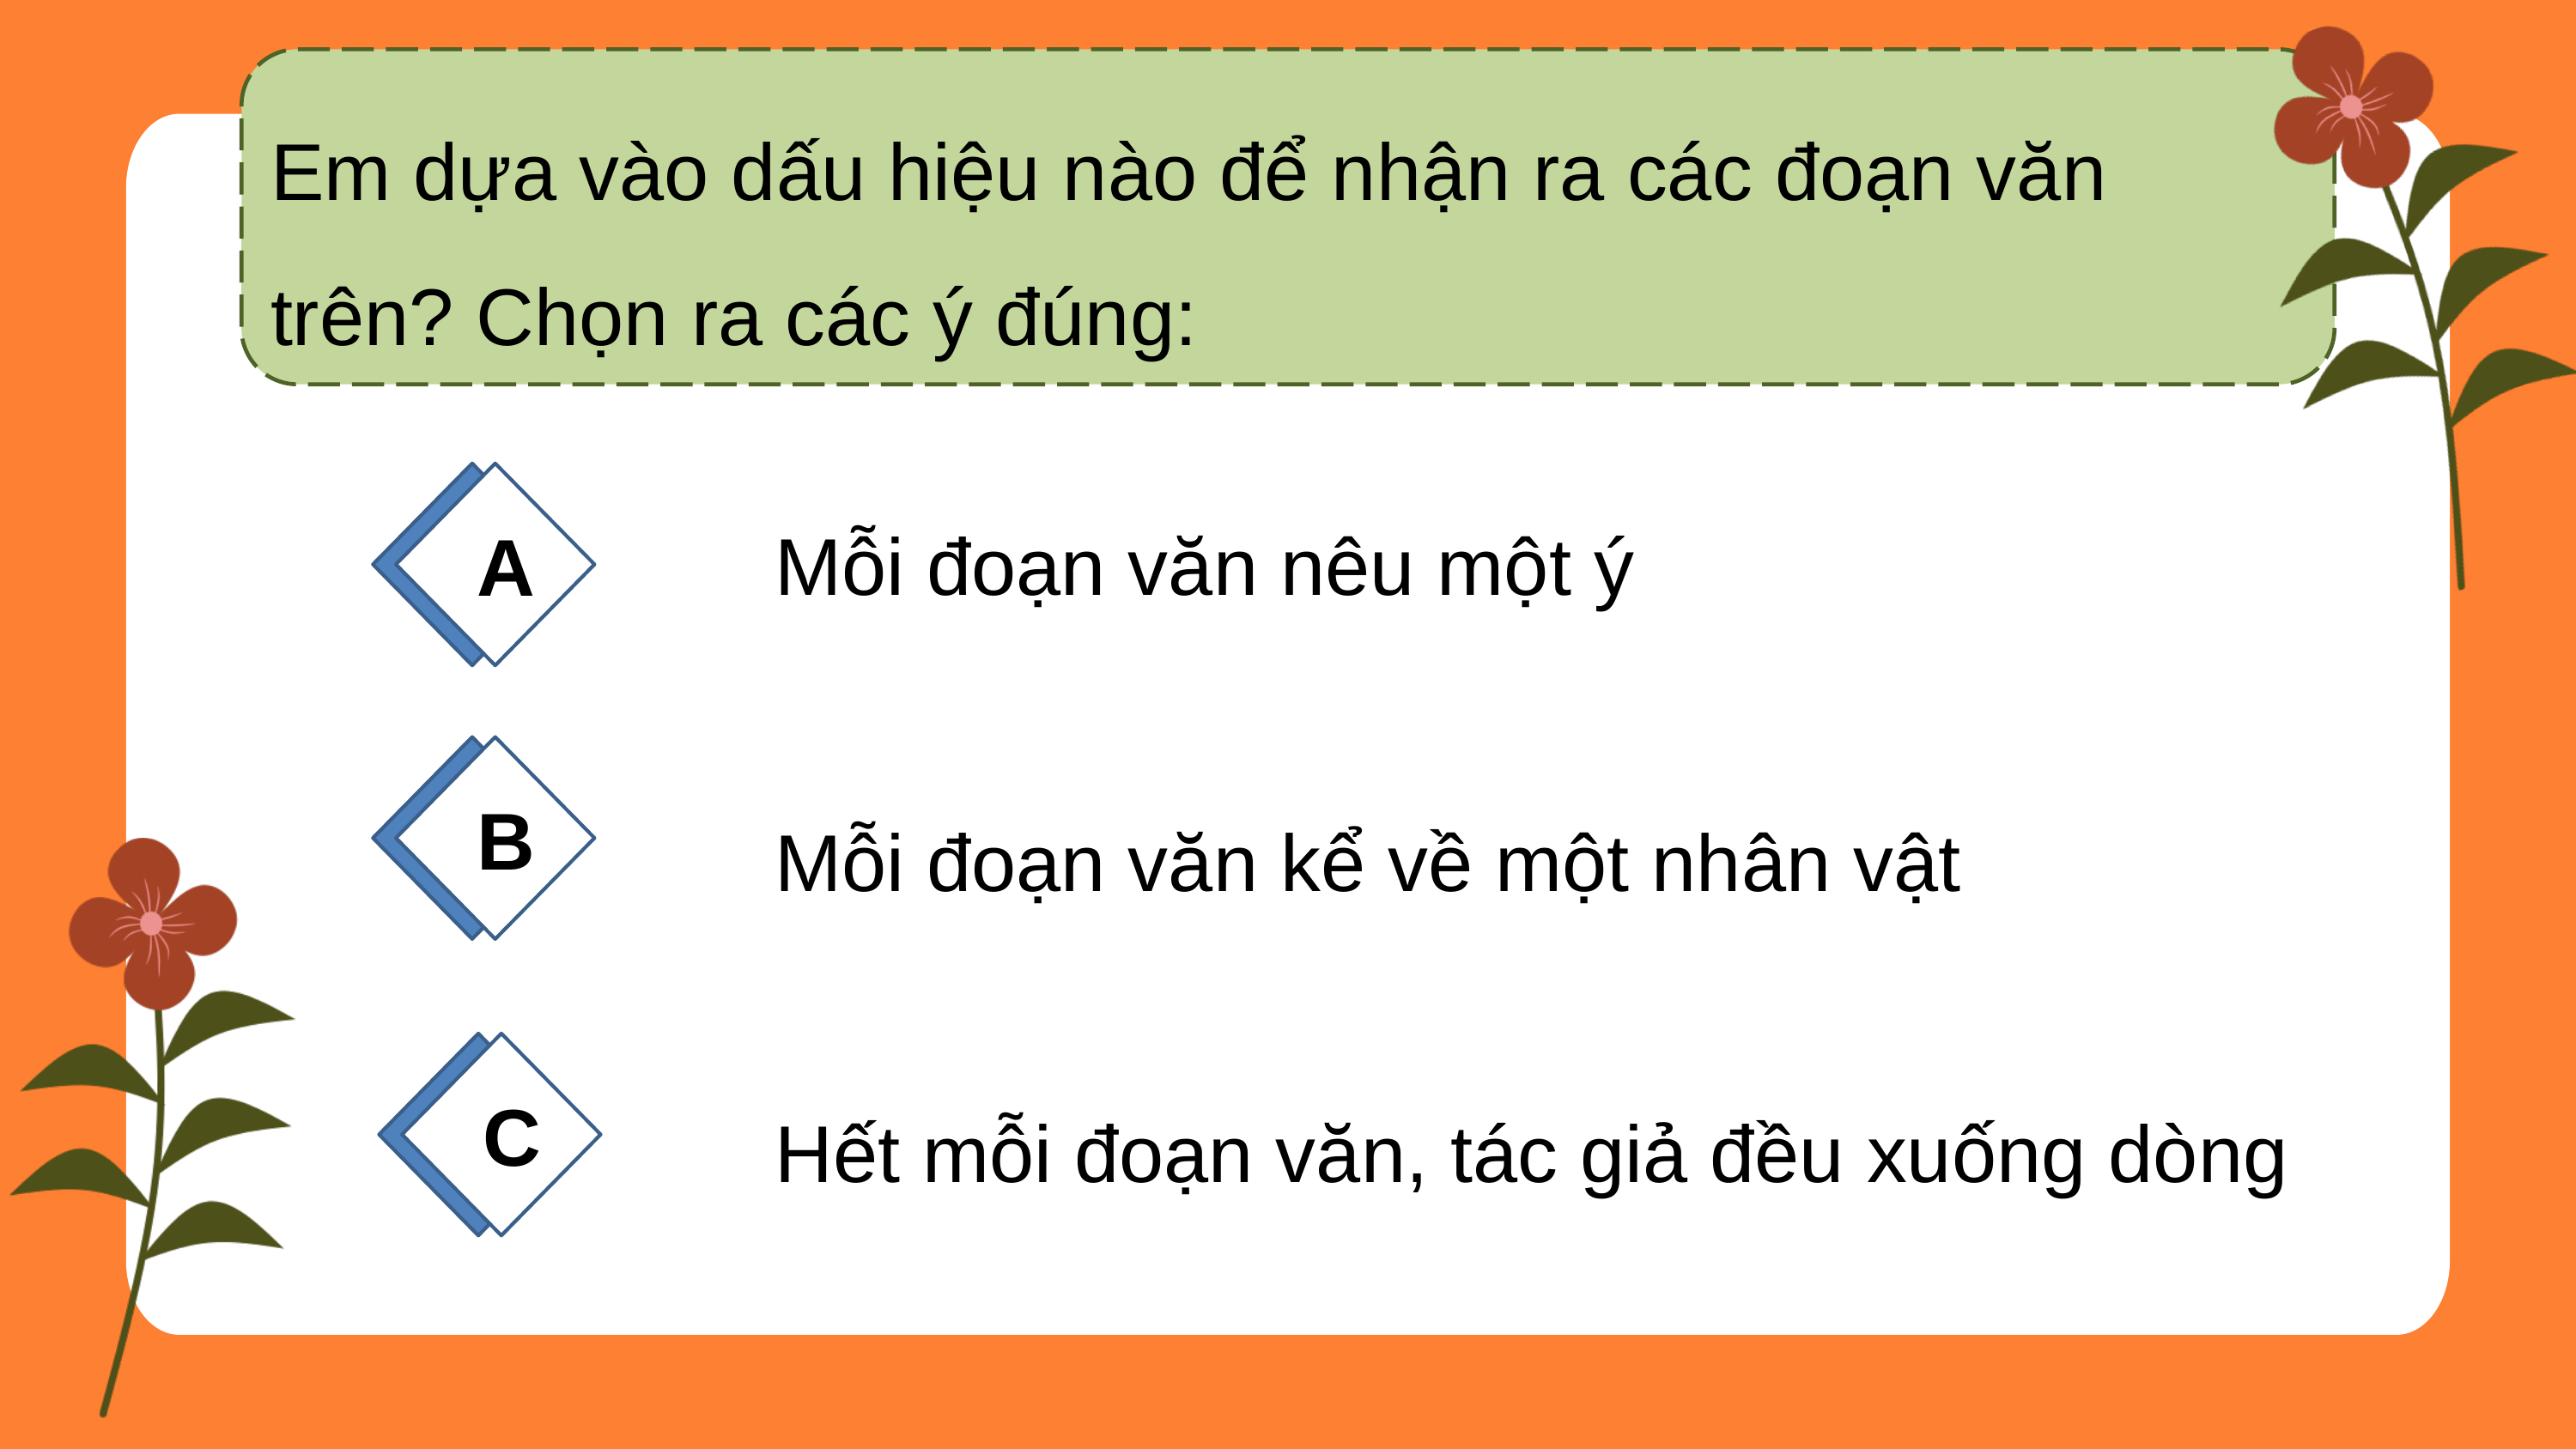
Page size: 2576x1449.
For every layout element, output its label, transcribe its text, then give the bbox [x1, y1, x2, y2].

picture [9, 837, 296, 1418]
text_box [373, 737, 595, 940]
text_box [125, 113, 2451, 1336]
text_box Em dựa vào dấu hiệu nào để nhận ra các đoạn văn trên? Chọn ra các ý đúng: [241, 49, 2252, 111]
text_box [379, 1033, 601, 1236]
picture [2190, 0, 2576, 593]
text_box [373, 463, 595, 666]
